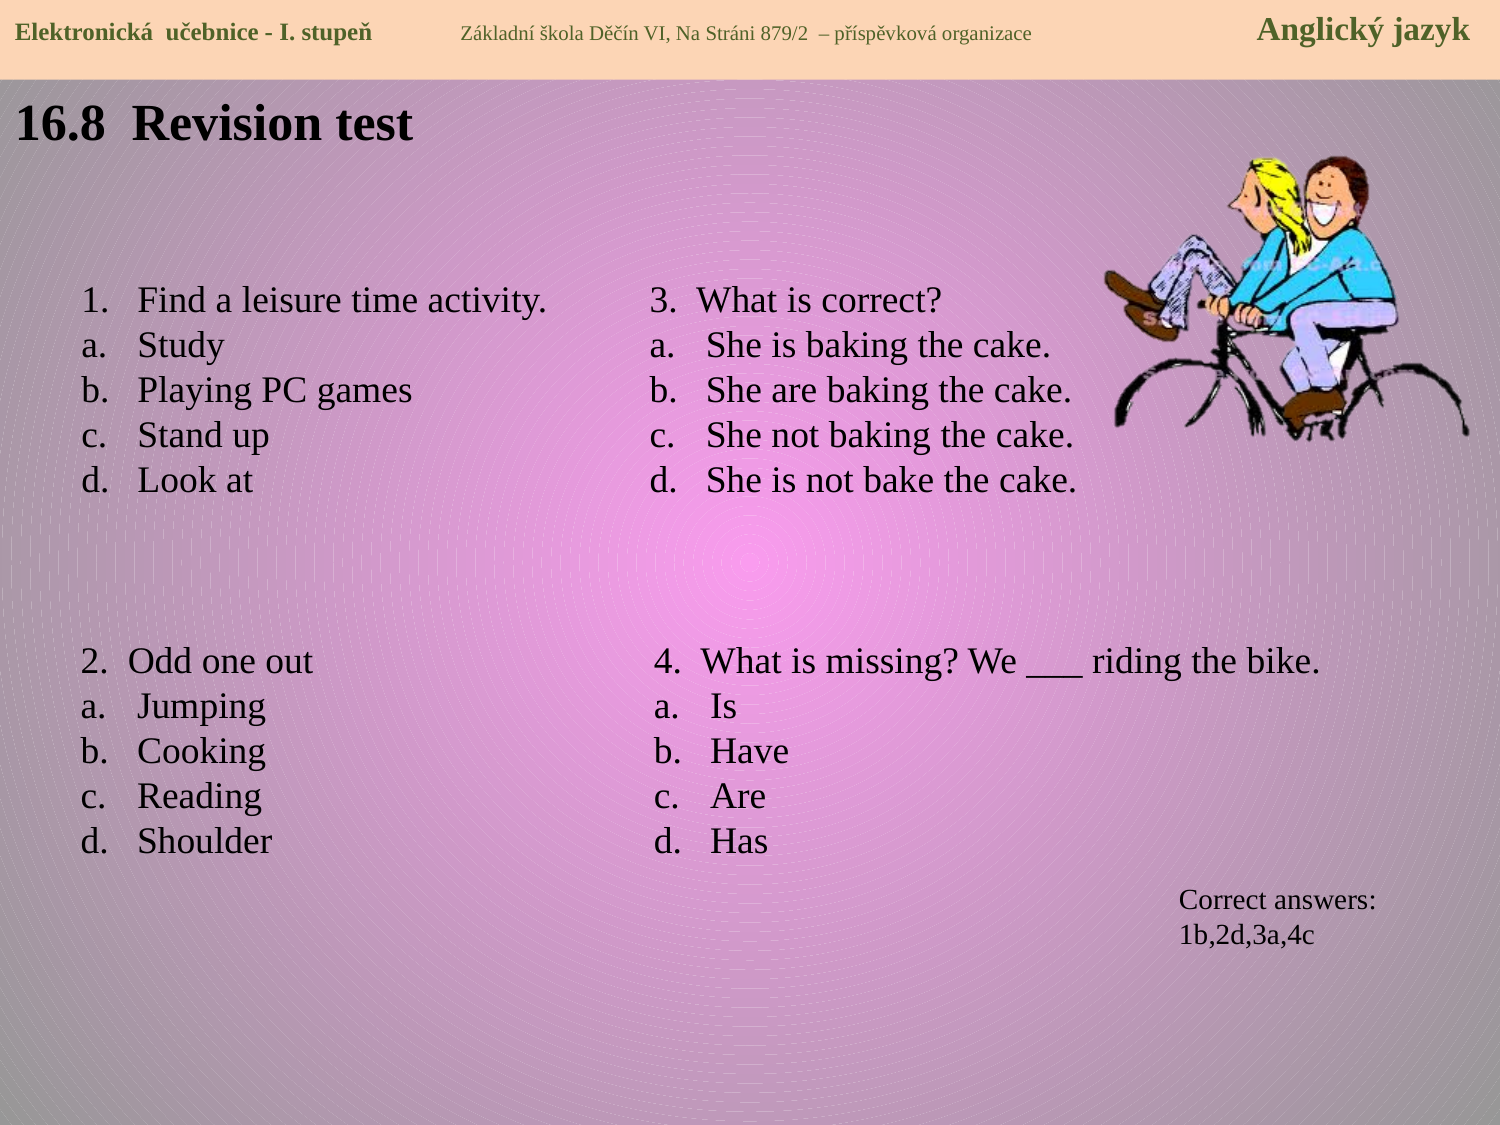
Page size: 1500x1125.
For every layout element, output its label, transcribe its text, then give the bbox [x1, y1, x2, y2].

text_box Find a leisure time activity. Study Playing PC games Stand up Look at [66, 267, 564, 507]
text_box 16.8 Revision test [0, 80, 1500, 173]
text_box 3. What is correct? She is baking the cake. She are baking the cake. She not baking the cake. She is not bake the cake. [634, 267, 1093, 507]
picture [1092, 154, 1481, 445]
text_box 4. What is missing? We ___ riding the bike. Is Have Are Has [639, 628, 1337, 869]
text_box 2. Odd one out Jumping Cooking Reading Shoulder [65, 628, 329, 869]
text_box Elektronická učebnice - I. stupeň Základní škola Děčín VI, Na Stráni 879/2 – příspěvková organizace Anglický jazyk [0, 0, 1500, 80]
text_box Correct answers: 1b,2d,3a,4c [1164, 873, 1392, 958]
